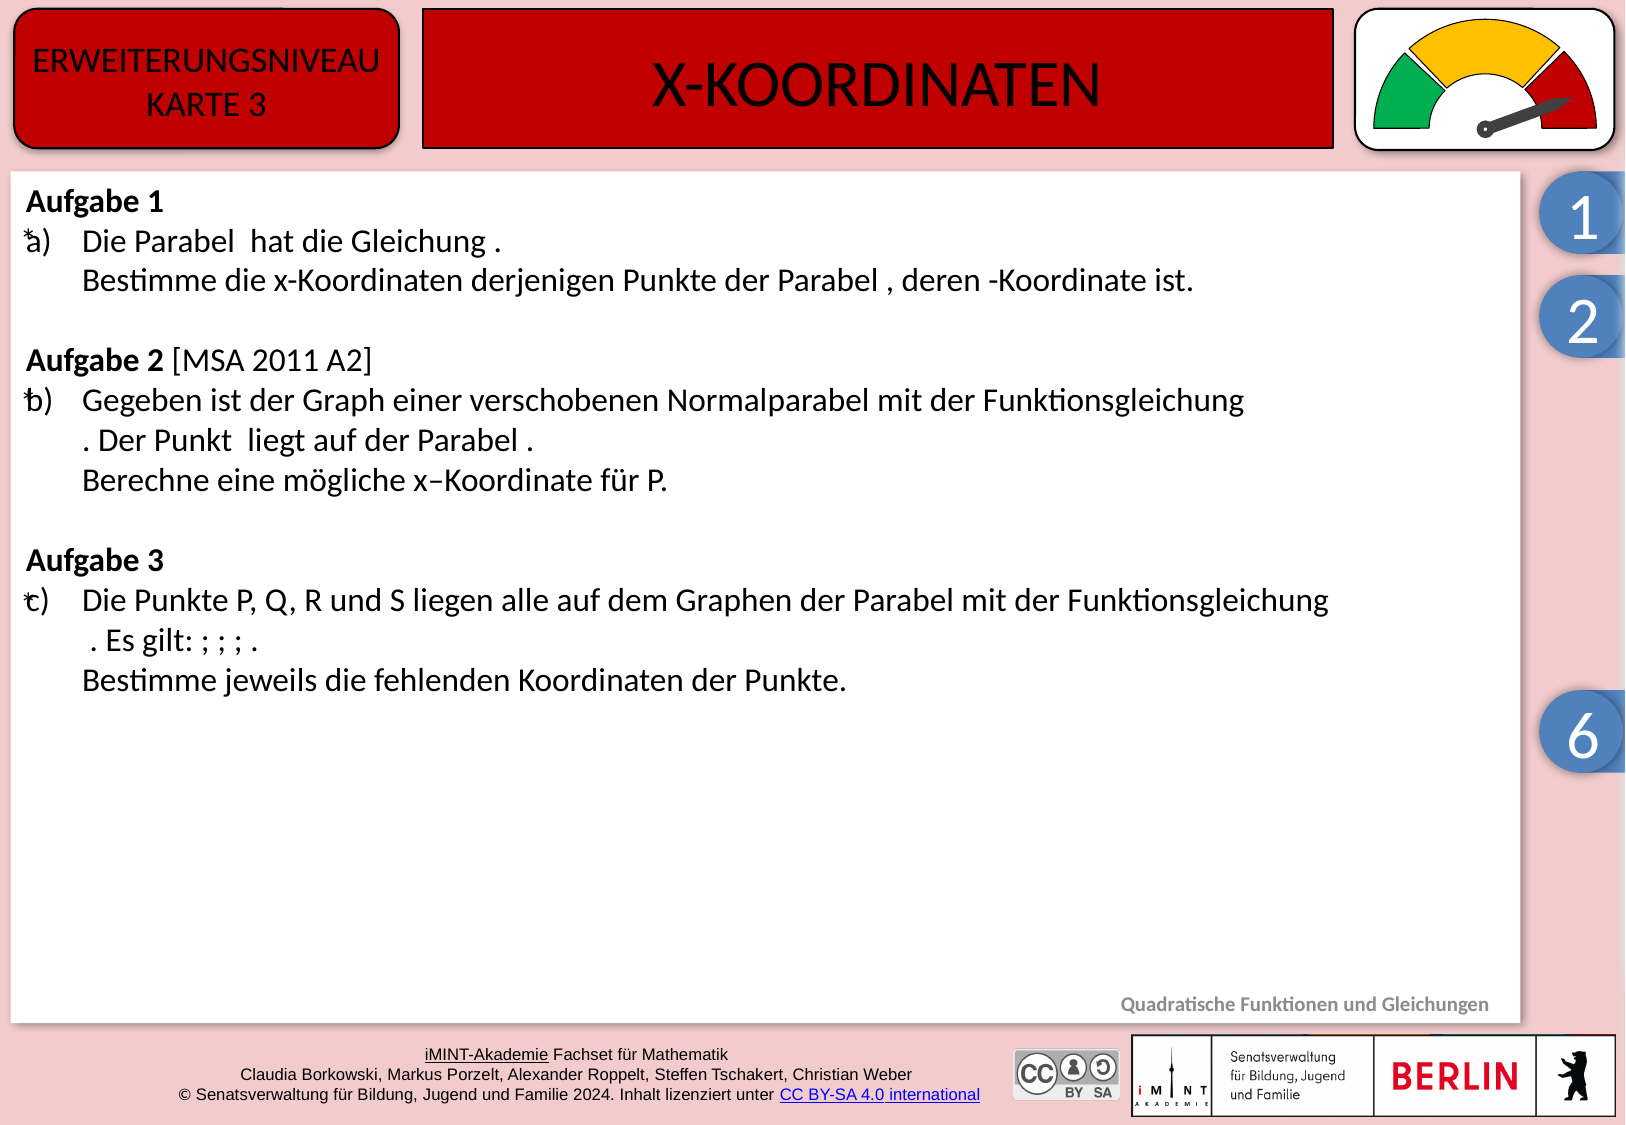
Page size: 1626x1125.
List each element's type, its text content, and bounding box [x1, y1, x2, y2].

footer Quadratische Funktionen und Gleichungen [966, 982, 1505, 1024]
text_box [1538, 171, 1625, 255]
picture [1131, 1034, 1616, 1117]
title x-Koordinaten [422, 8, 1334, 149]
text_box * [5, 374, 52, 429]
text_box Erweiterungsniveau Karte 3 [14, 8, 399, 149]
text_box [1538, 689, 1625, 774]
text_box * [5, 211, 52, 267]
text_box * [5, 575, 52, 631]
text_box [1538, 274, 1625, 359]
picture [1013, 1048, 1120, 1101]
